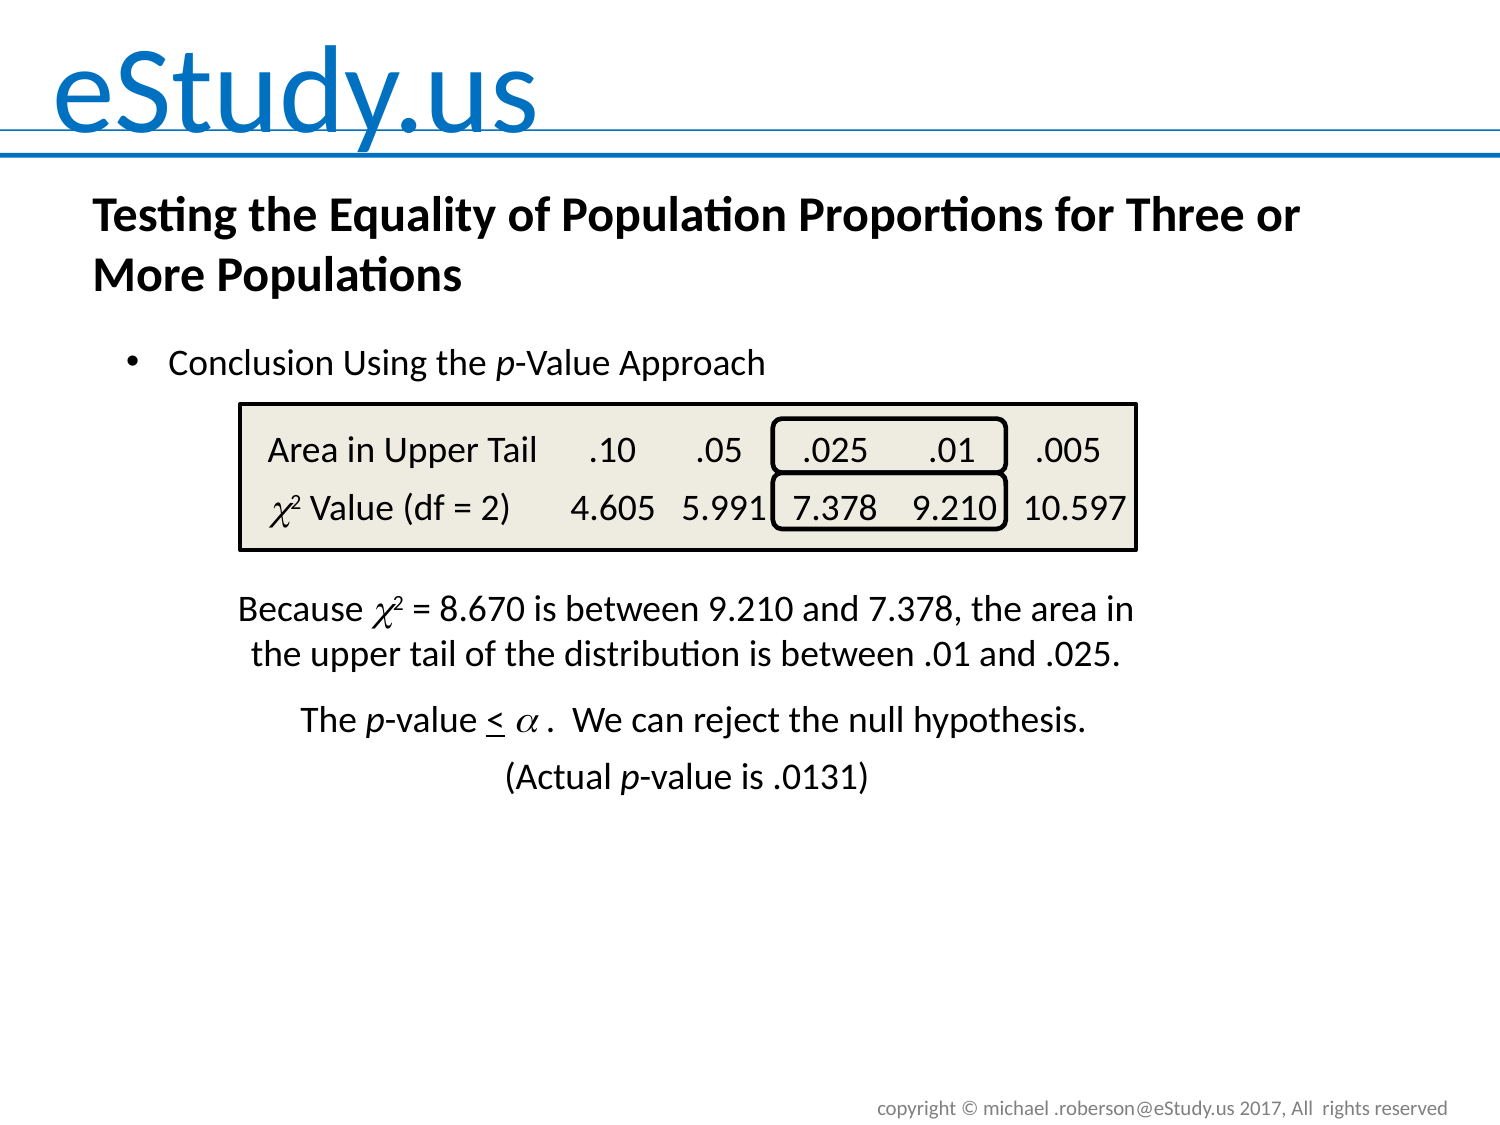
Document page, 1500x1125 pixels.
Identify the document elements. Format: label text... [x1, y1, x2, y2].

text_box The p-value < a . We can reject the null hypothesis. [268, 687, 1103, 748]
text_box Testing the Equality of Population Proportions for Three or More Populations [81, 163, 1357, 320]
text_box (Actual p-value is .0131) [390, 743, 983, 806]
text_box Because c2 = 8.670 is between 9.210 and 7.378, the area in the upper tail of the distribution is between .01 and .025. [221, 577, 1153, 682]
text_box Conclusion Using the p-Value Approach [114, 332, 1268, 396]
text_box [239, 403, 1150, 551]
